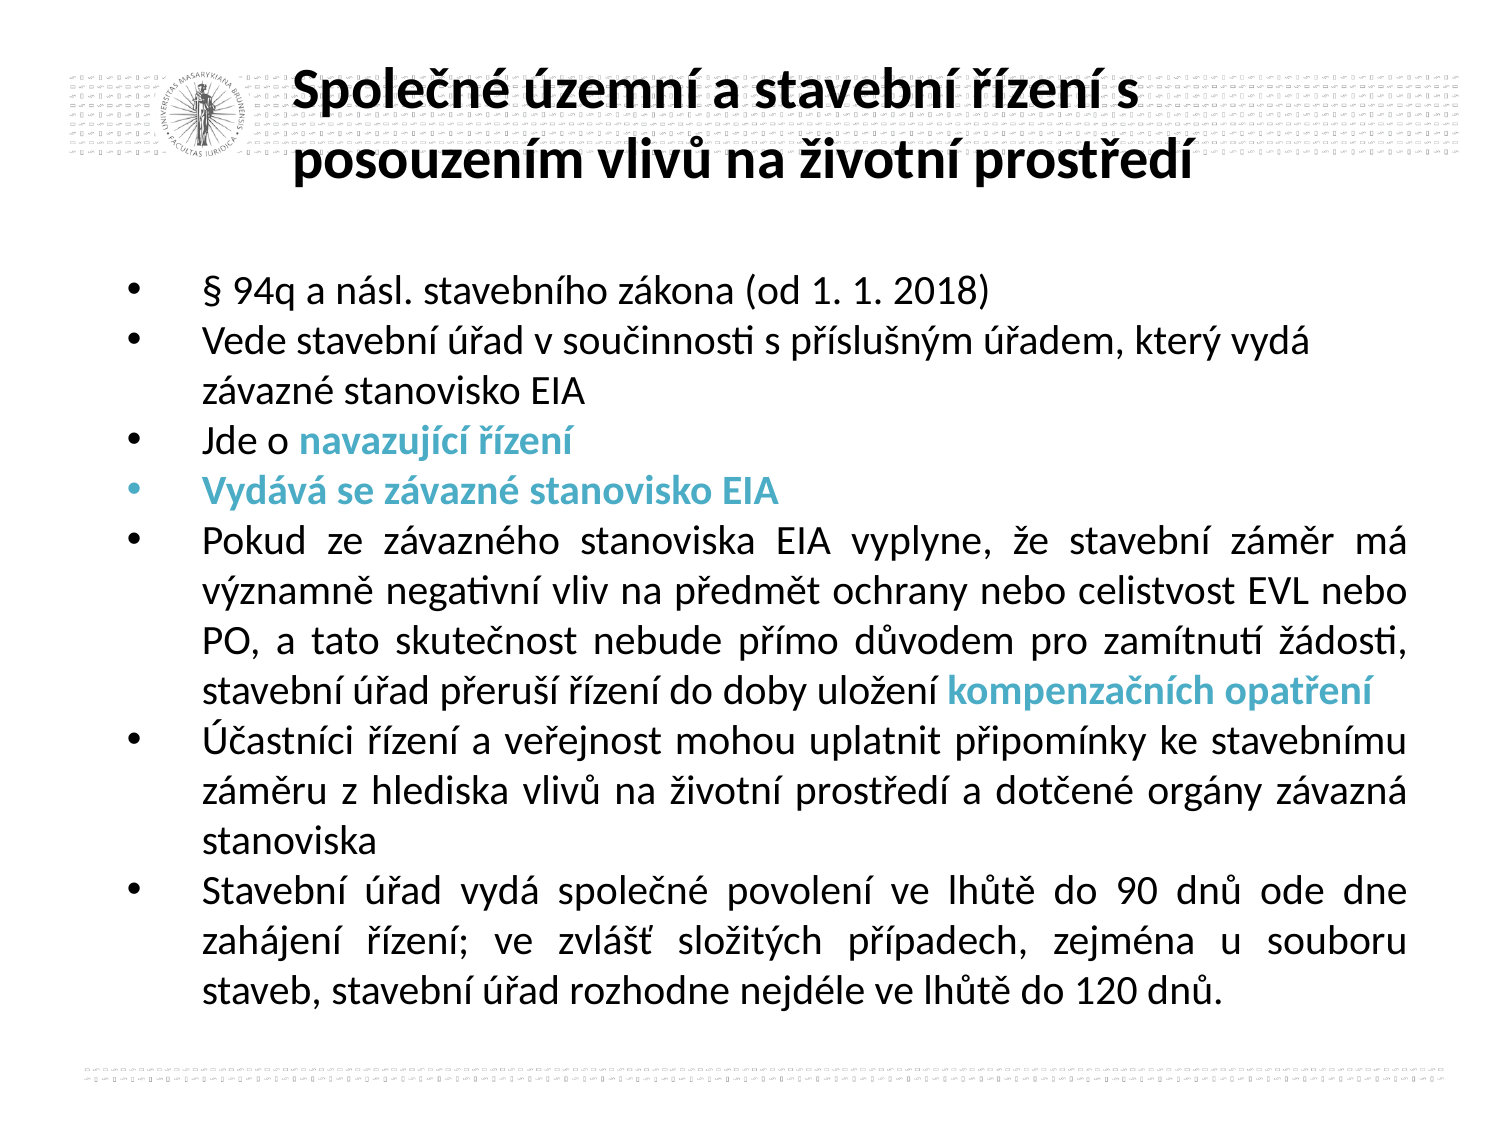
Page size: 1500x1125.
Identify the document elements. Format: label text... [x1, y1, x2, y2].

text_box § 94q a násl. stavebního zákona (od 1. 1. 2018) Vede stavební úřad v součinnosti s příslušným úřadem, který vydá závazné stanovisko EIA Jde o navazující řízení Vydává se závazné stanovisko EIA Pokud ze závazného stanoviska EIA vyplyne, že stavební záměr má významně negativní vliv na předmět ochrany nebo celistvost EVL nebo PO, a tato skutečnost nebude přímo důvodem pro zamítnutí žádosti, stavební úřad přeruší řízení do doby uložení kompenzačních opatření Účastníci řízení a veřejnost mohou uplatnit připomínky ke stavebnímu záměru z hlediska vlivů na životní prostředí a dotčené orgány závazná stanoviska Stavební úřad vydá společné povolení ve lhůtě do 90 dnů ode dne zahájení řízení; ve zvlášť složitých případech, zejména u souboru staveb, stavební úřad rozhodne nejdéle ve lhůtě do 120 dnů. [112, 255, 1424, 1021]
picture [0, 42, 1500, 200]
picture [13, 1039, 1500, 1116]
